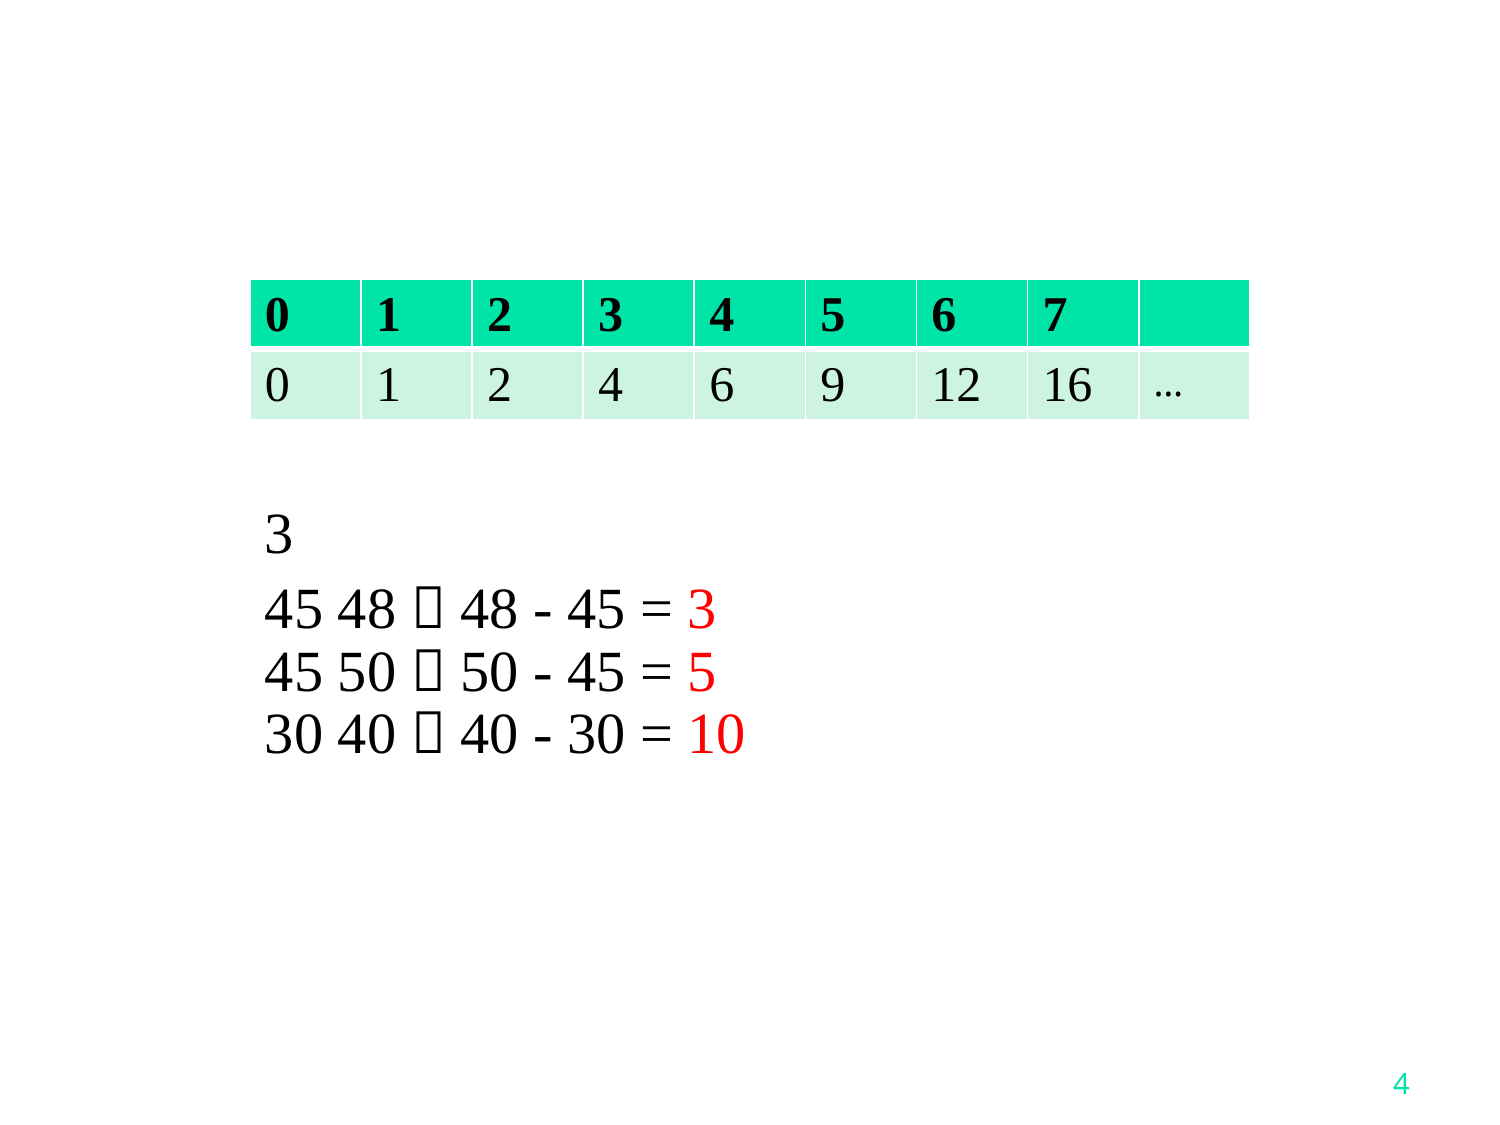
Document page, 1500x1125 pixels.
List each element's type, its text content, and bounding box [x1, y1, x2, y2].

table_cell 12 [917, 352, 1027, 419]
table_cell 9 [806, 352, 916, 419]
slide_number 4 [1112, 1037, 1426, 1113]
table_cell 4 [584, 352, 693, 419]
table_cell 16 [1028, 352, 1138, 419]
table_cell … [1140, 352, 1249, 419]
table_header 7 [1028, 280, 1138, 346]
table_header 5 [806, 280, 916, 346]
table_header 1 [362, 280, 471, 346]
table_cell 1 [362, 352, 471, 419]
table_header 6 [917, 280, 1027, 346]
table_header 0 [251, 280, 360, 346]
table_header 3 [584, 280, 693, 346]
table_cell 0 [251, 352, 360, 419]
table_header 2 [473, 280, 582, 346]
list 3 45 48  48 - 45 = 3 45 50  50 - 45 = 5 30 40  40 - 30 = 10 [249, 243, 1400, 1007]
table_header 4 [695, 280, 805, 346]
table_cell 6 [695, 352, 805, 419]
table_cell 2 [473, 352, 582, 419]
table_header [1140, 280, 1249, 346]
